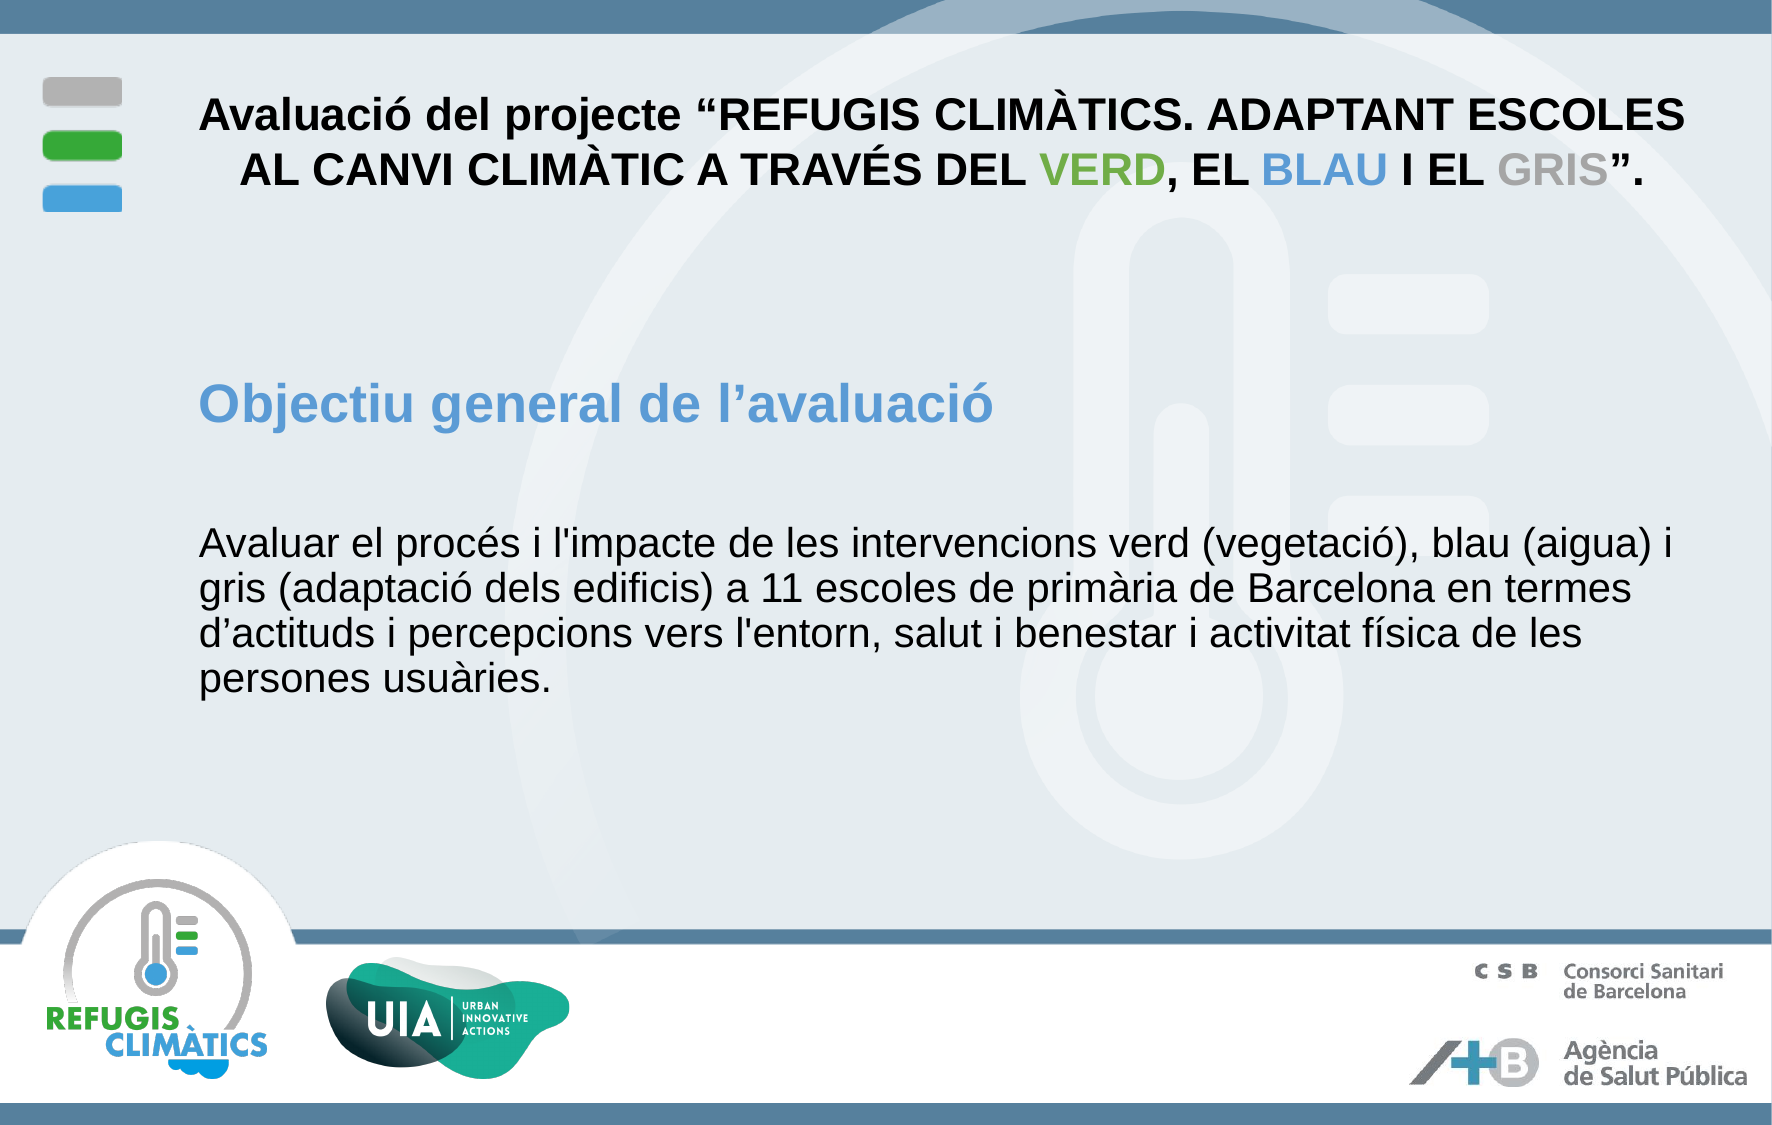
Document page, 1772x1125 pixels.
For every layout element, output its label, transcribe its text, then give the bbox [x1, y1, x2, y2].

text_box Avaluació del projecte “REFUGIS CLIMÀTICS. ADAPTANT ESCOLES AL CANVI CLIMÀTIC A TRAVÉS DEL VERD, EL BLAU I EL GRIS”. [164, 77, 1721, 203]
picture [326, 957, 570, 1079]
text_box Objectiu general de l’avaluació Avaluar el procés i l'impacte de les intervencions verd (vegetació), blau (aigua) i gris (adaptació dels edificis) a 11 escoles de primària de Barcelona en termes d’actituds i percepcions vers l'entorn, salut i benestar i activitat física de les persones usuàries. [184, 368, 1721, 731]
picture [47, 879, 267, 1079]
picture [1409, 963, 1747, 1087]
